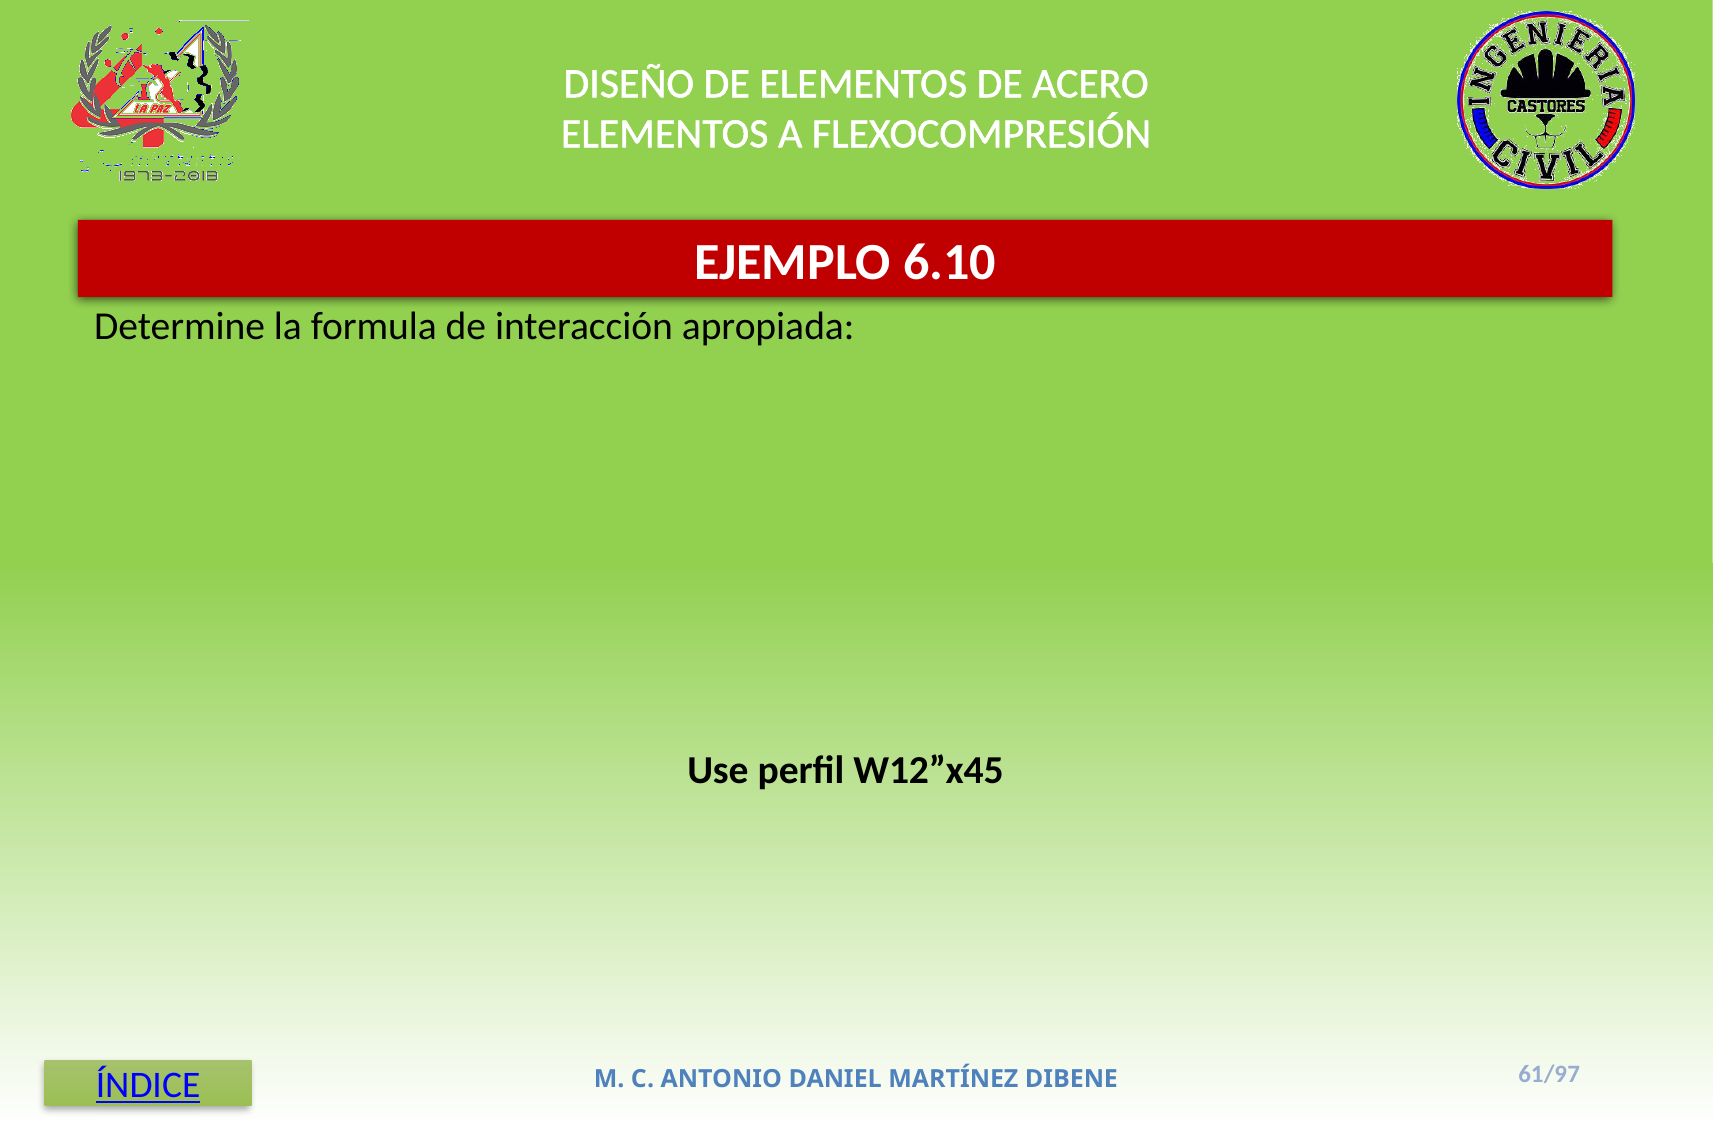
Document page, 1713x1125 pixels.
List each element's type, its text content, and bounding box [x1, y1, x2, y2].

text_box ÍNDICE [44, 1060, 252, 1106]
text_box M. C. ANTONIO DANIEL MARTÍNEZ DIBENE [0, 1048, 1713, 1106]
text_box EJEMPLO 6.10 [77, 219, 1613, 297]
slide_number 61/97 [1209, 1042, 1595, 1103]
picture [64, 11, 256, 189]
picture [1457, 11, 1635, 189]
text_box DISEÑO DE ELEMENTOS DE ACERO ELEMENTOS A FLEXOCOMPRESIÓN [283, 48, 1430, 213]
